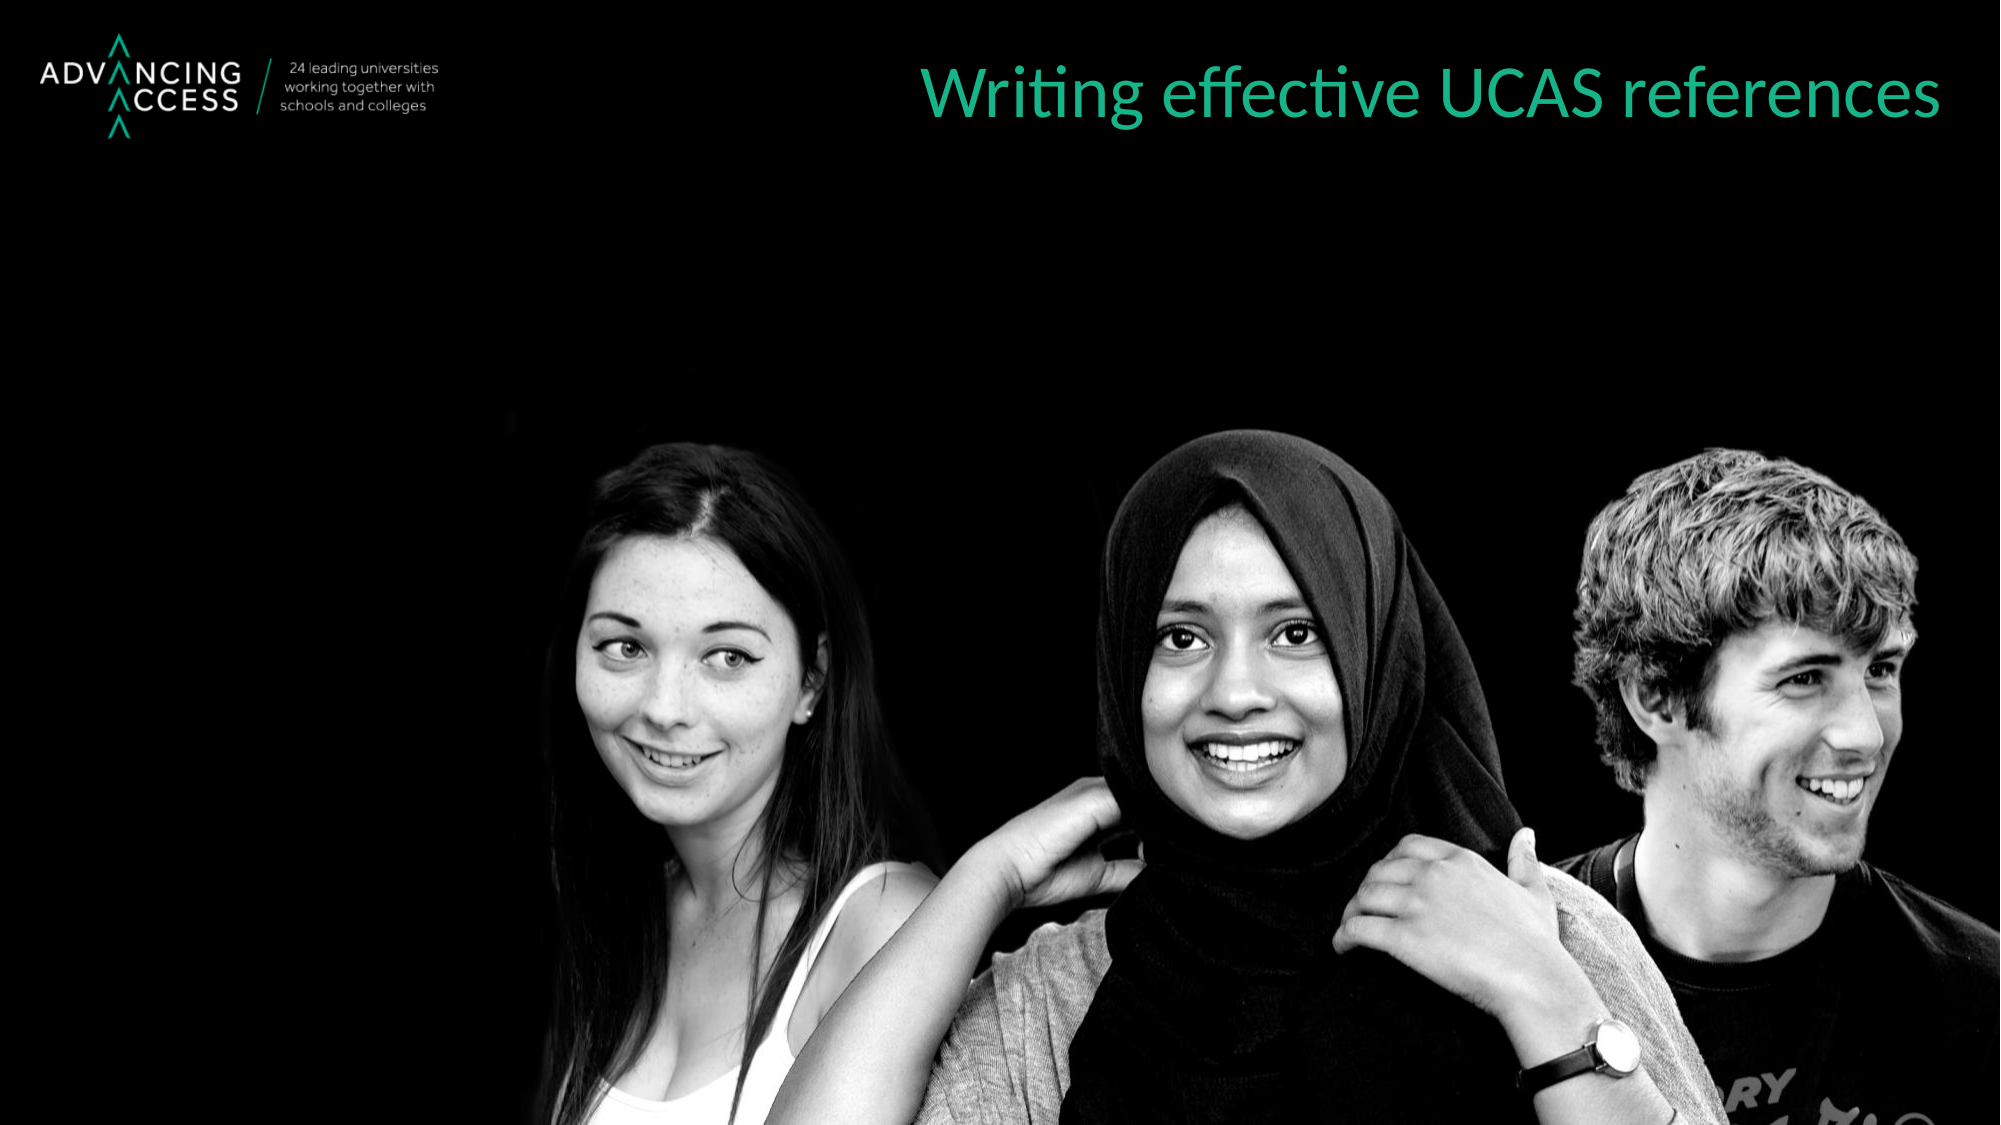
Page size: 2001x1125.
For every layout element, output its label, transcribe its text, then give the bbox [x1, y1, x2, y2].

subtitle Writing effective UCAS references [578, 34, 1958, 233]
picture [40, 33, 438, 139]
picture [500, 0, 2000, 1125]
